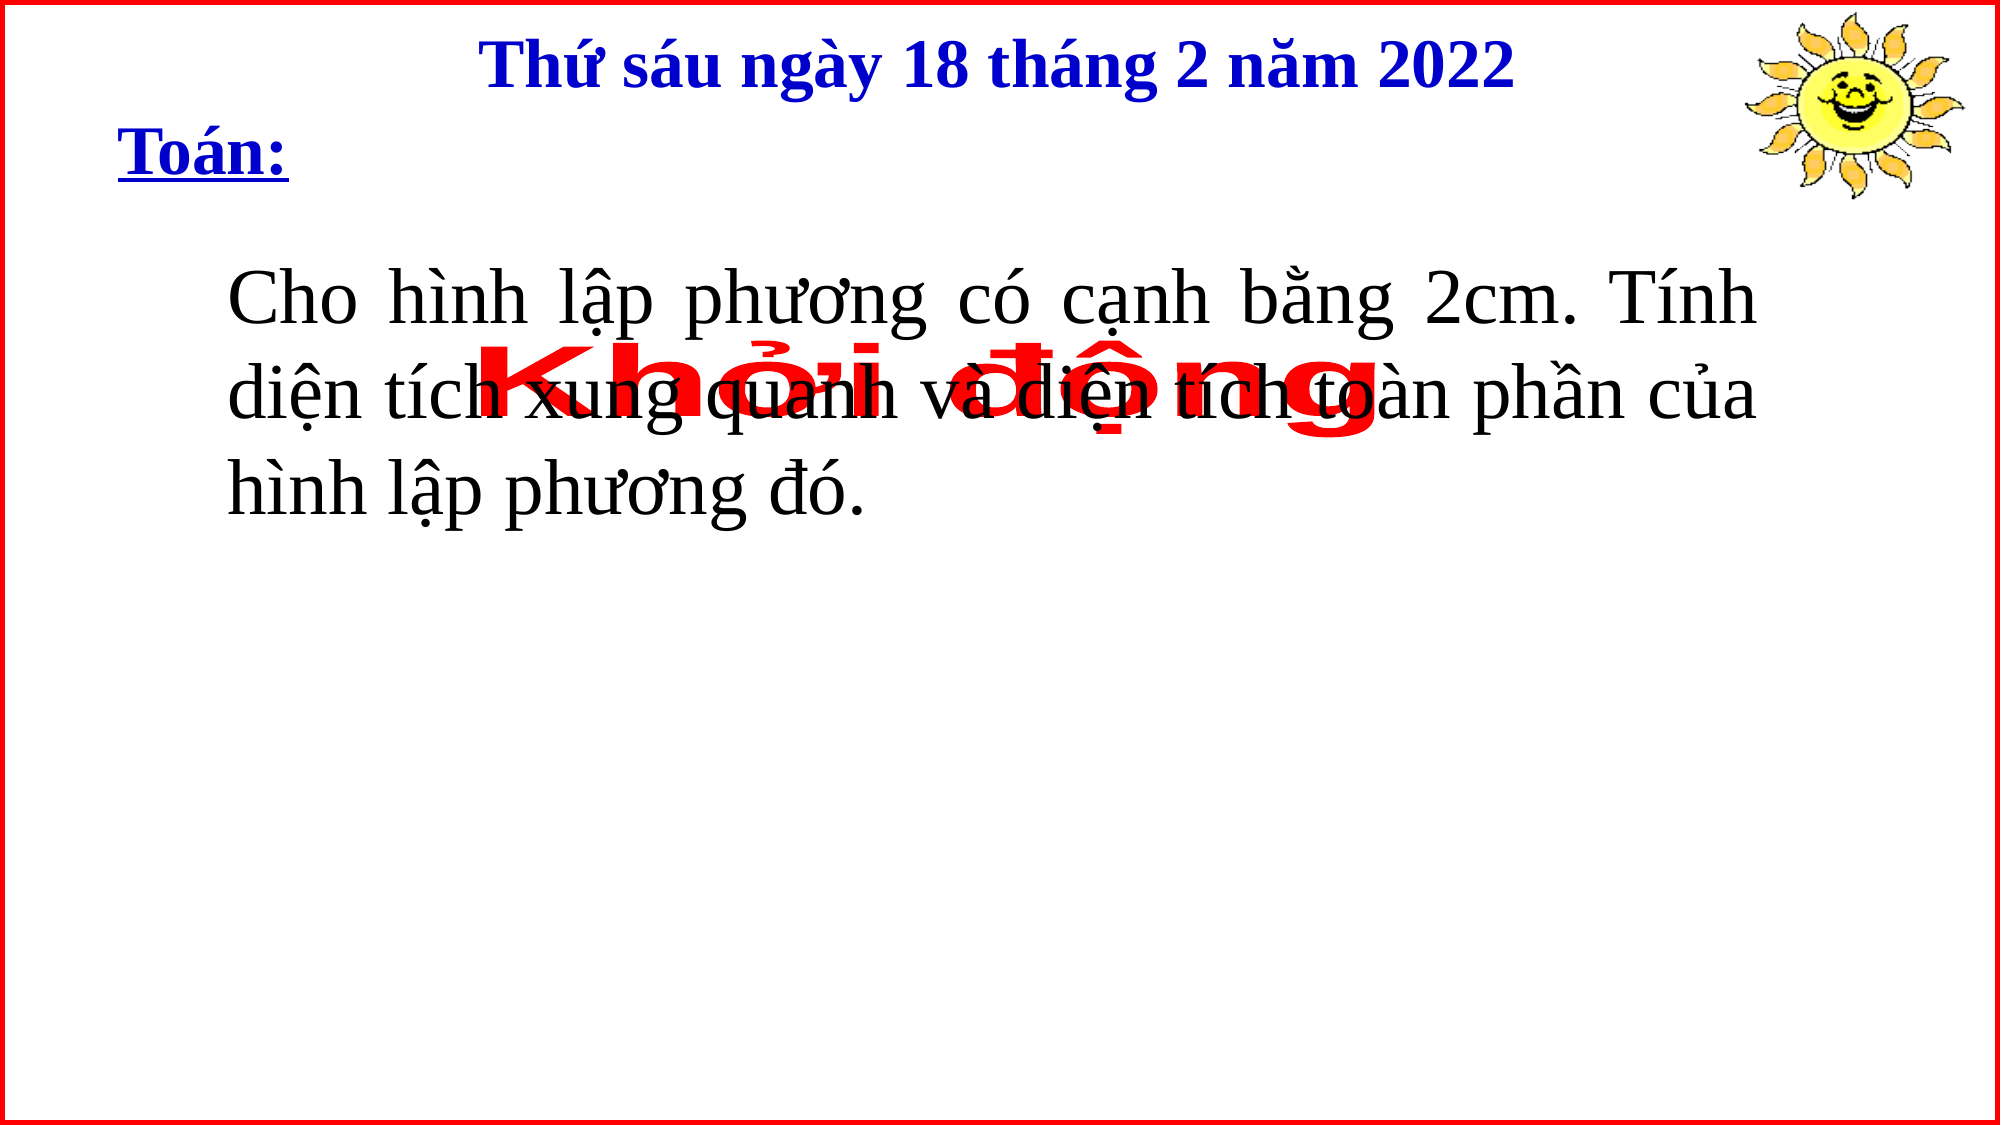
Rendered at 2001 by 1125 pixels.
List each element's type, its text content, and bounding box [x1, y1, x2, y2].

text_box [0, 0, 2000, 1125]
text_box Cho hình lập phương có cạnh bằng 2cm. Tính diện tích xung quanh và diện tích toàn phần của hình lập phương đó. [212, 237, 1775, 574]
picture [1722, 8, 1990, 210]
